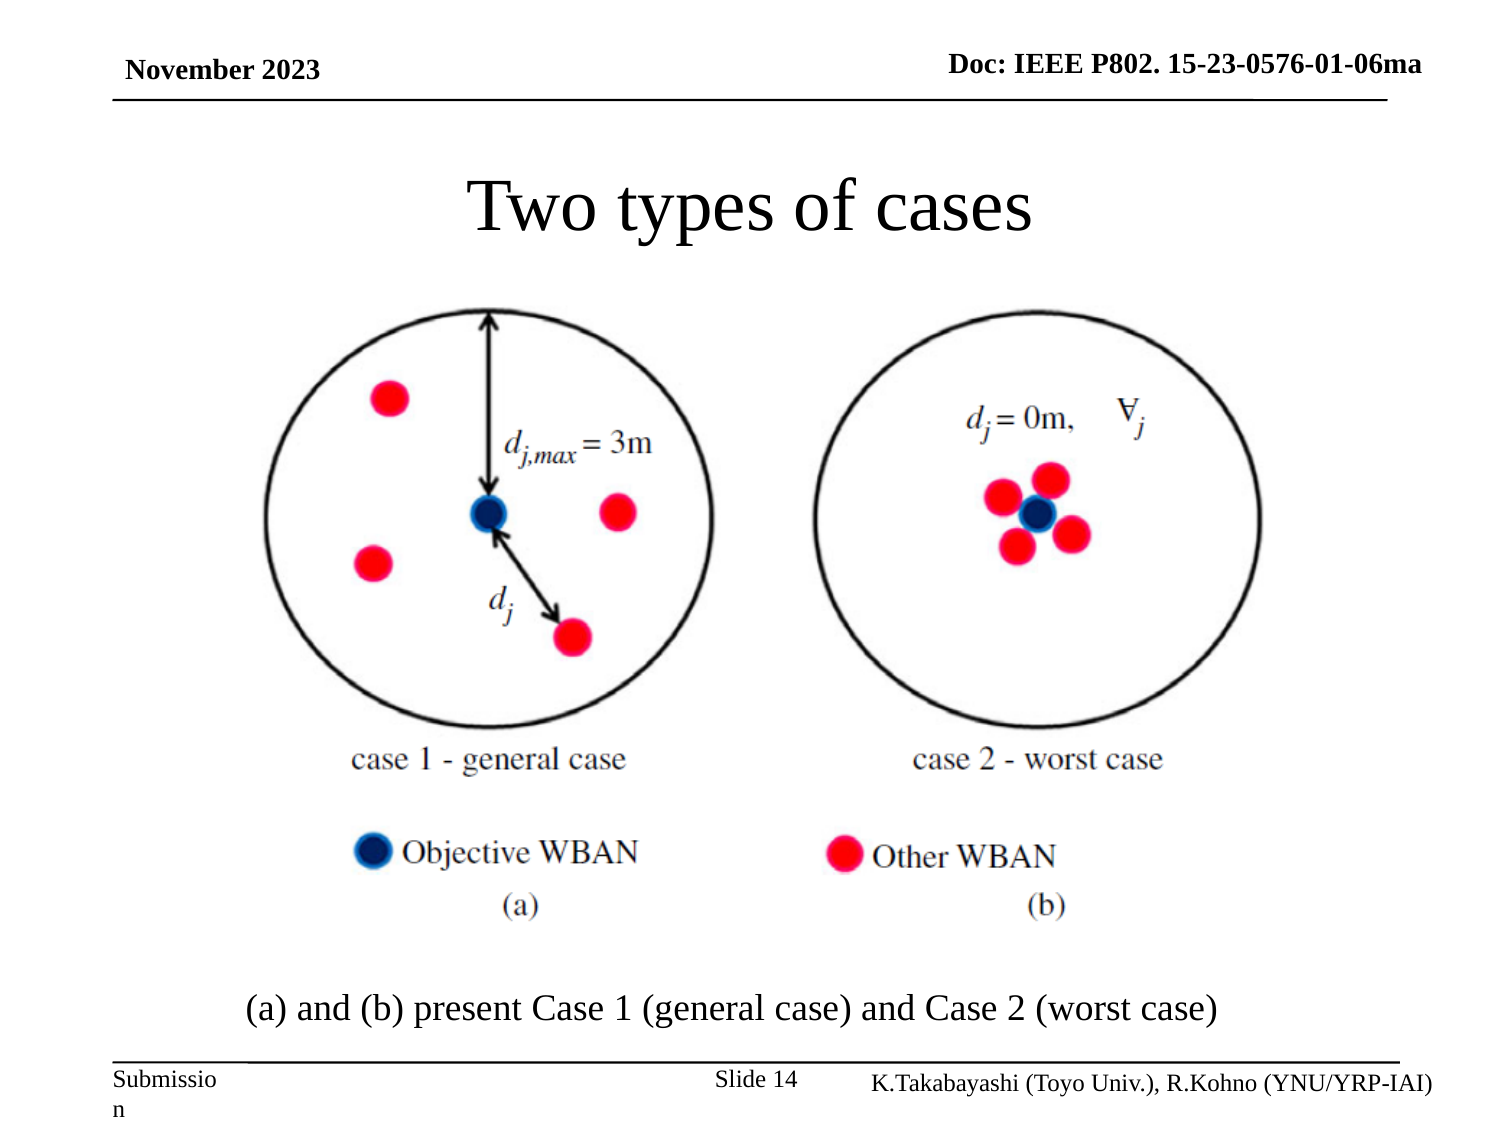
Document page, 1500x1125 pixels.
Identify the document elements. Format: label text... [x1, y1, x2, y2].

title Two types of cases [112, 112, 1388, 288]
footer K.Takabayashi (Toyo Univ.), R.Kohno (YNU/YRP-IAI) [856, 1058, 1471, 1125]
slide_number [124, 49, 388, 86]
slide_number Slide 14 [712, 1061, 801, 1093]
text_box (a) and (b) present Case 1 (general case) and Case 2 (worst case) [29, 975, 1436, 1036]
picture [224, 266, 1288, 943]
